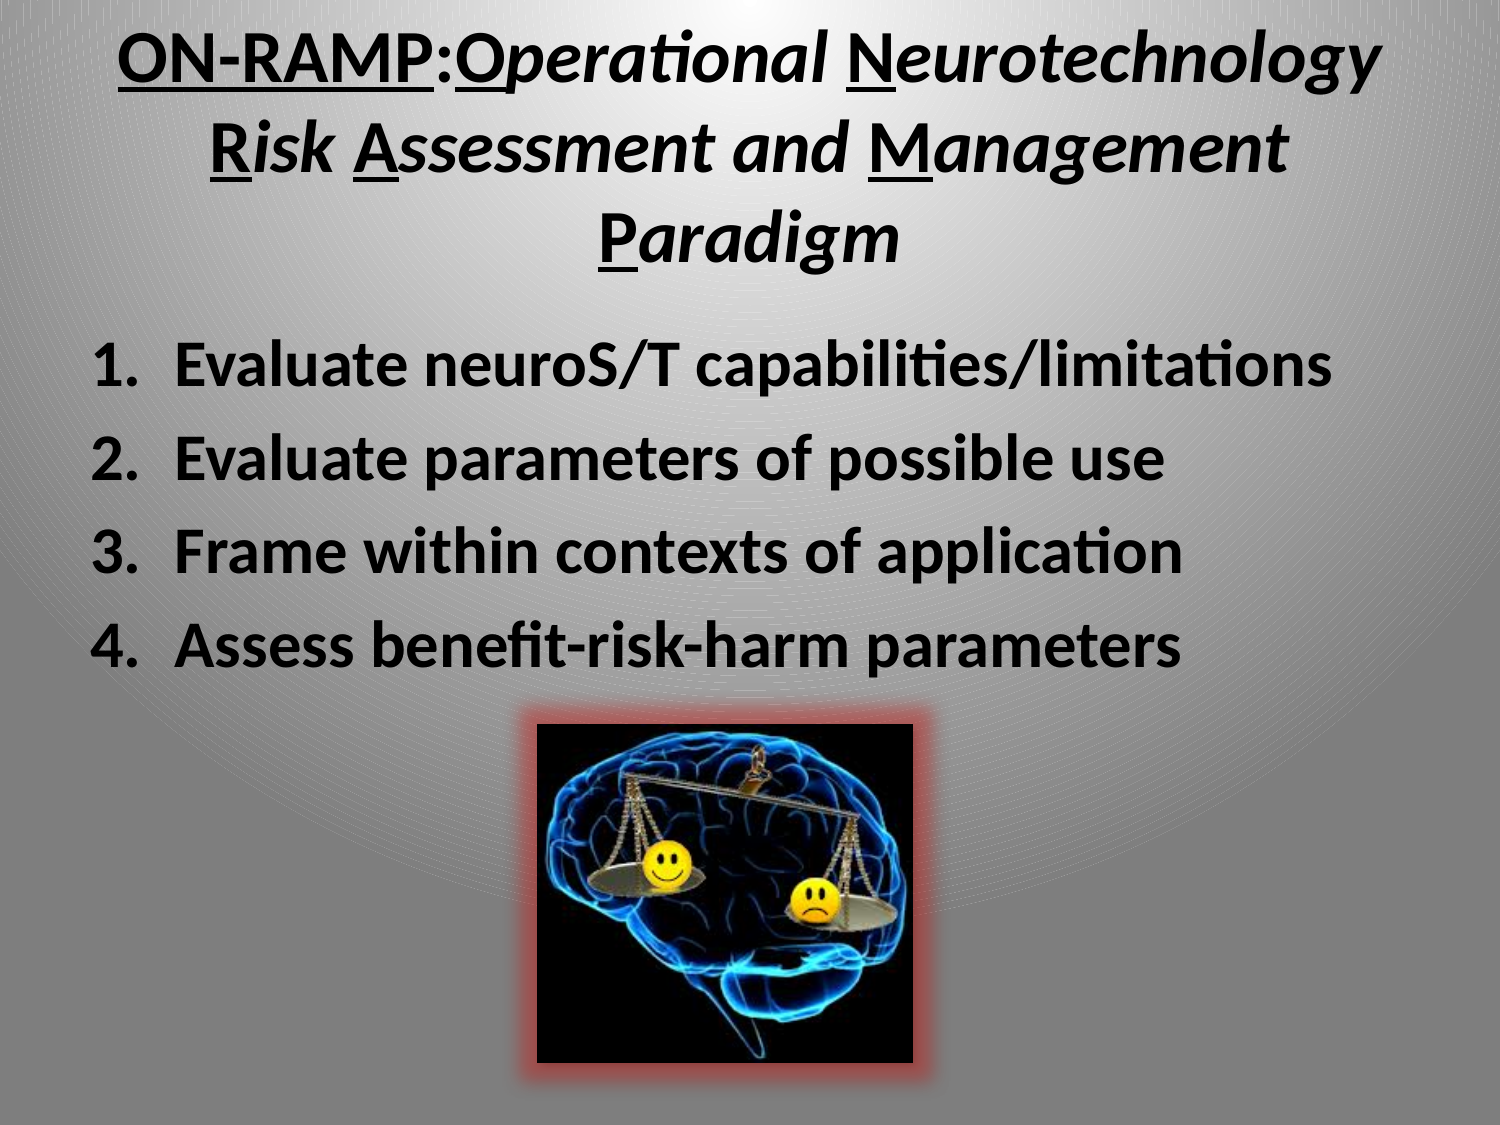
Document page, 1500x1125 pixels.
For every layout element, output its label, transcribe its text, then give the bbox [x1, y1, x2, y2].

list Evaluate neuroS/T capabilities/limitations Evaluate parameters of possible use Frame within contexts of application Assess benefit-risk-harm parameters [75, 312, 1425, 1125]
picture [537, 724, 913, 1063]
title ON-RAMP:Operational Neurotechnology Risk Assessment and Management Paradigm [75, 99, 1425, 275]
